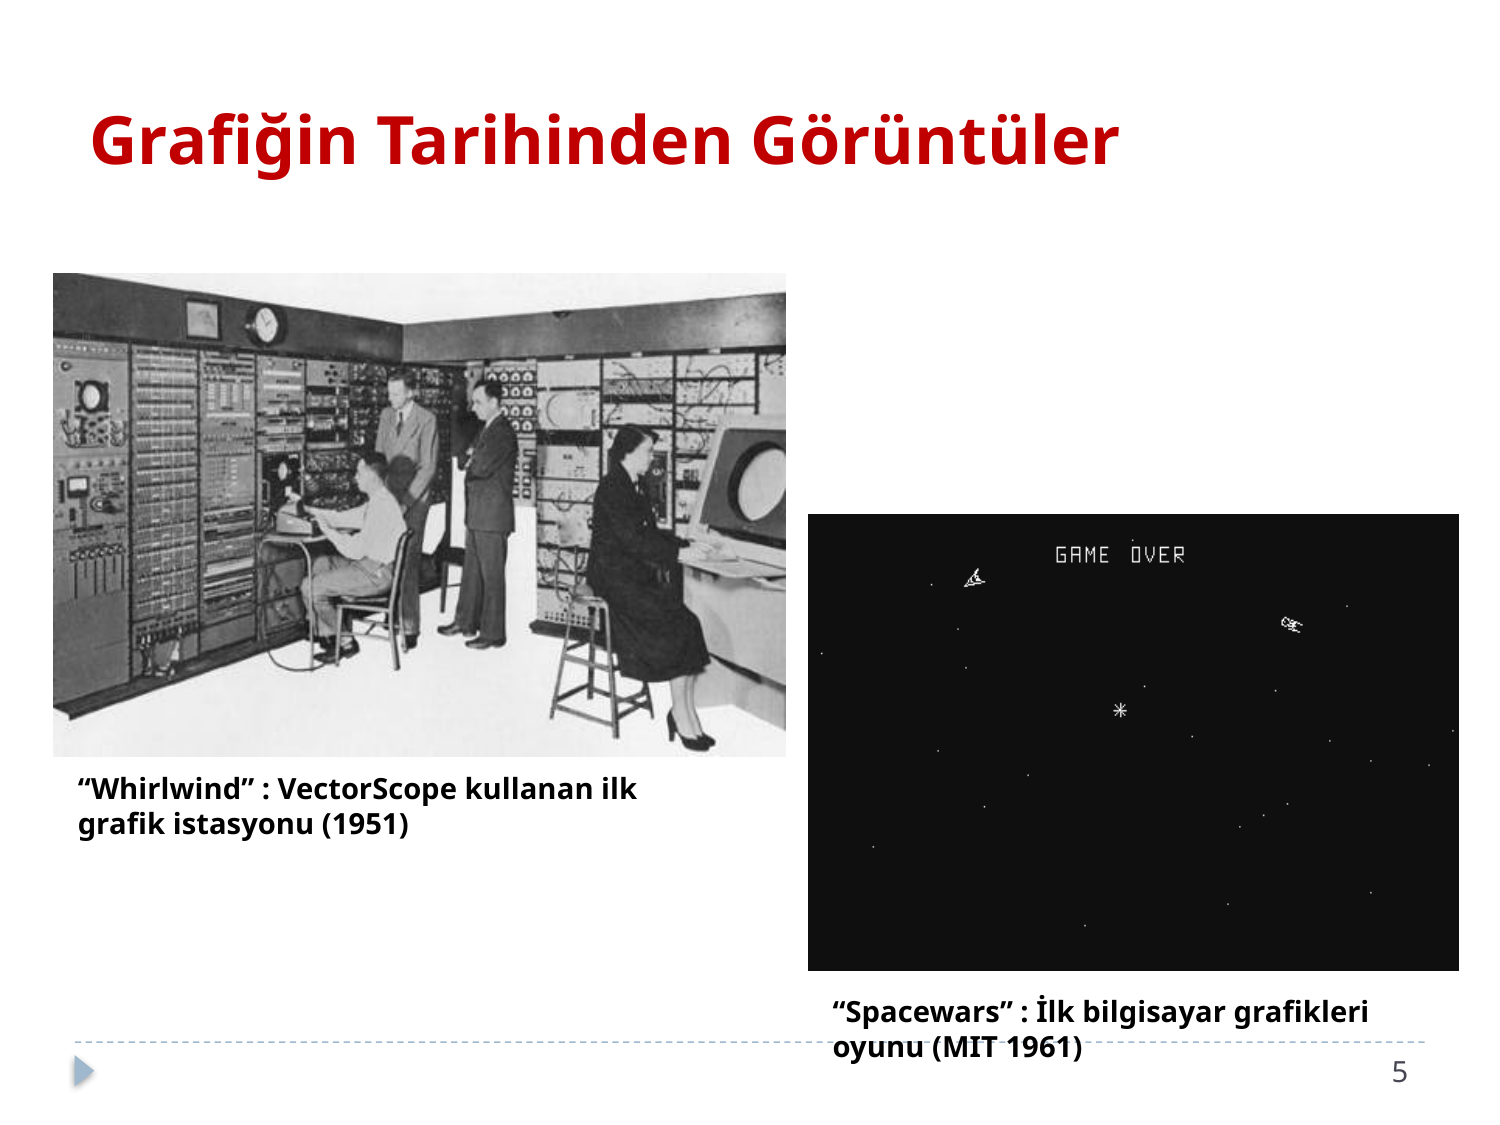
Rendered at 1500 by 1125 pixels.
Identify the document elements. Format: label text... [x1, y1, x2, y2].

text_box “Spacewars” : İlk bilgisayar grafikleri oyunu (MIT 1961) [817, 985, 1435, 1071]
slide_number 5 [1072, 1045, 1424, 1106]
text_box Grafiğin Tarihinden Görüntüler [74, 37, 1317, 238]
text_box “Whirlwind” : VectorScope kullanan ilk grafik istasyonu (1951) [63, 771, 748, 848]
picture [52, 273, 786, 757]
picture [808, 514, 1459, 972]
